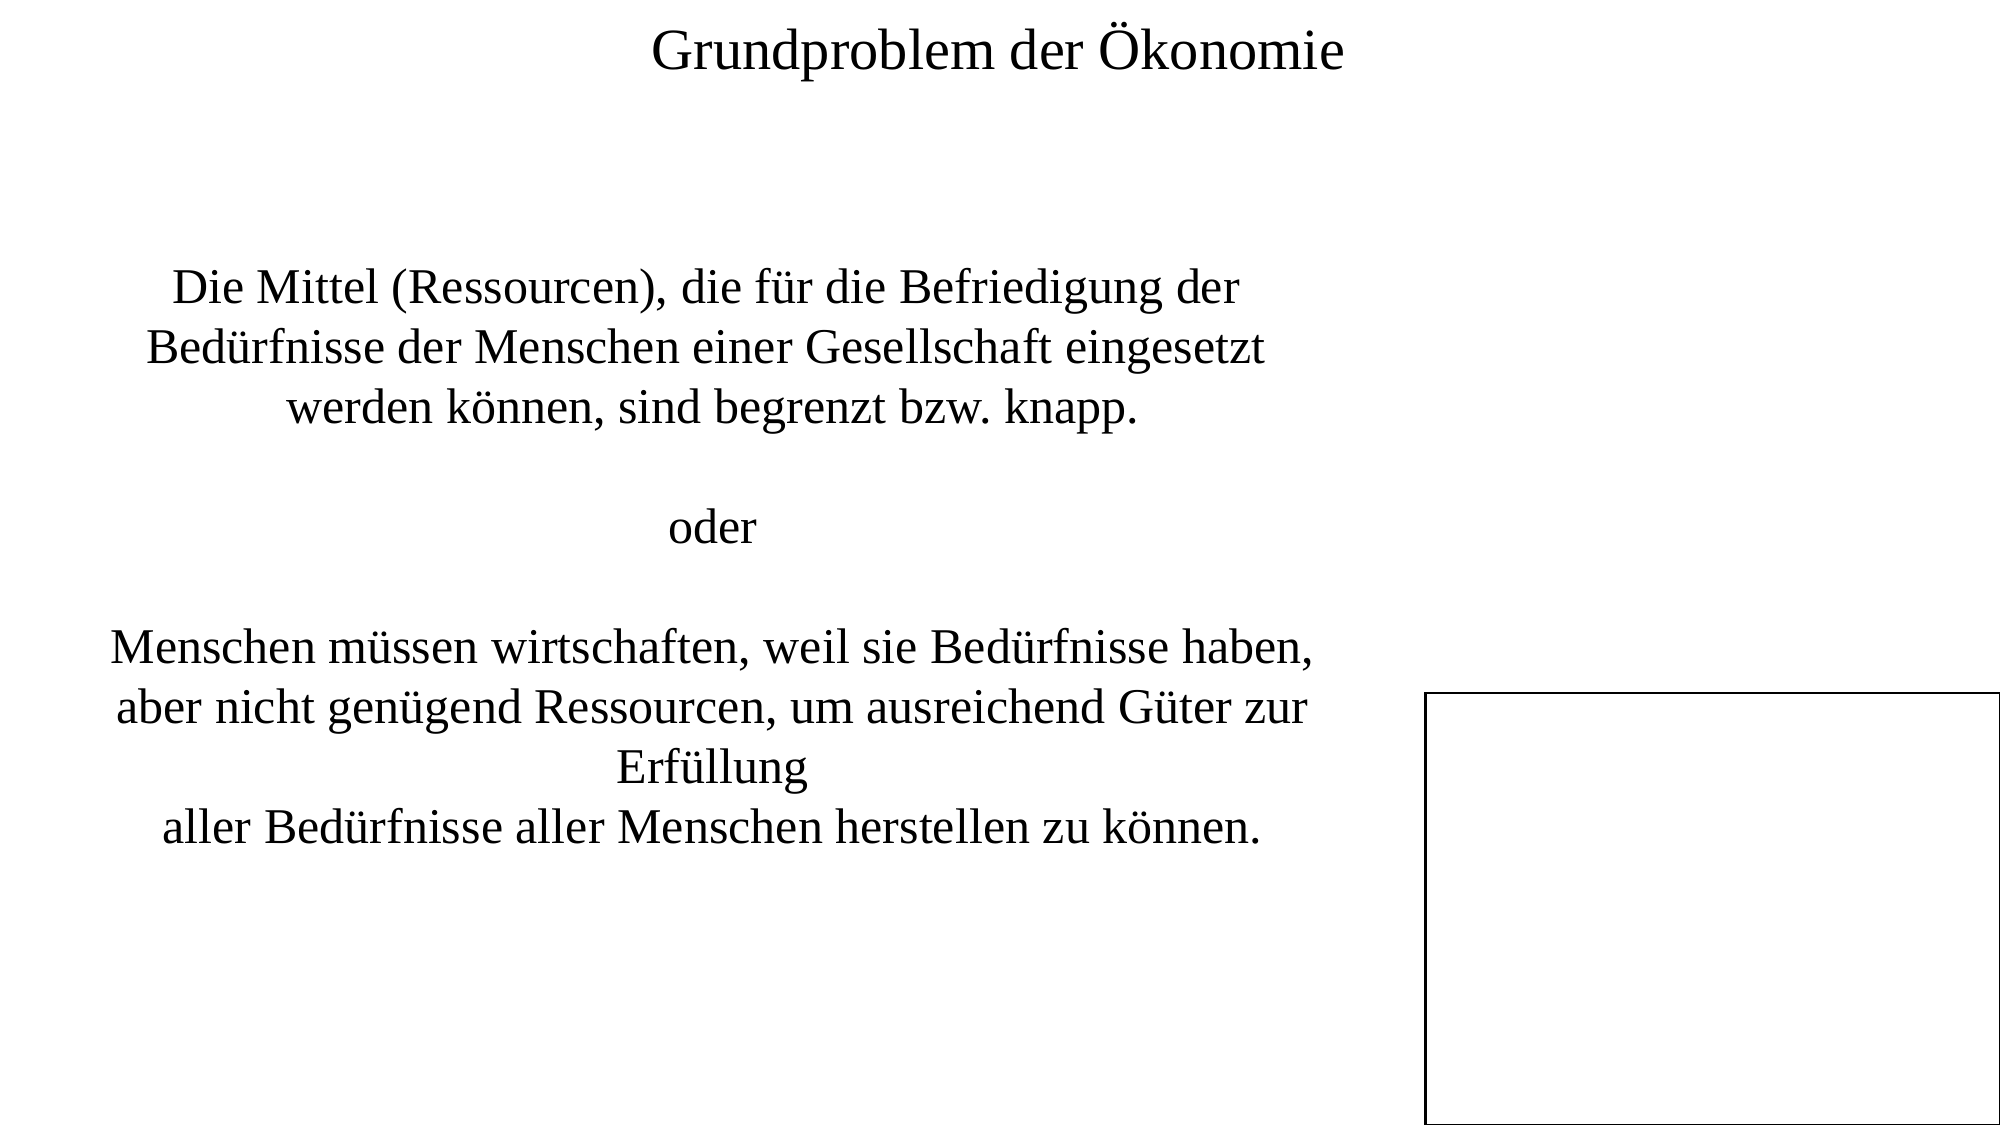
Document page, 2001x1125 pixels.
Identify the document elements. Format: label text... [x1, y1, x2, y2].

text_box Die Mittel (Ressourcen), die für die Befriedigung der Bedürfnisse der Menschen einer Gesellschaft eingesetzt werden können, sind begrenzt bzw. knapp. oder Menschen müssen wirtschaften, weil sie Bedürfnisse haben, aber nicht genügend Ressourcen, um ausreichend Güter zur Erfüllung aller Bedürfnisse aller Menschen herstellen zu können. [0, 66, 1426, 1098]
text_box Grundproblem der Ökonomie [0, 3, 1997, 93]
text_box [1424, 692, 2000, 1125]
